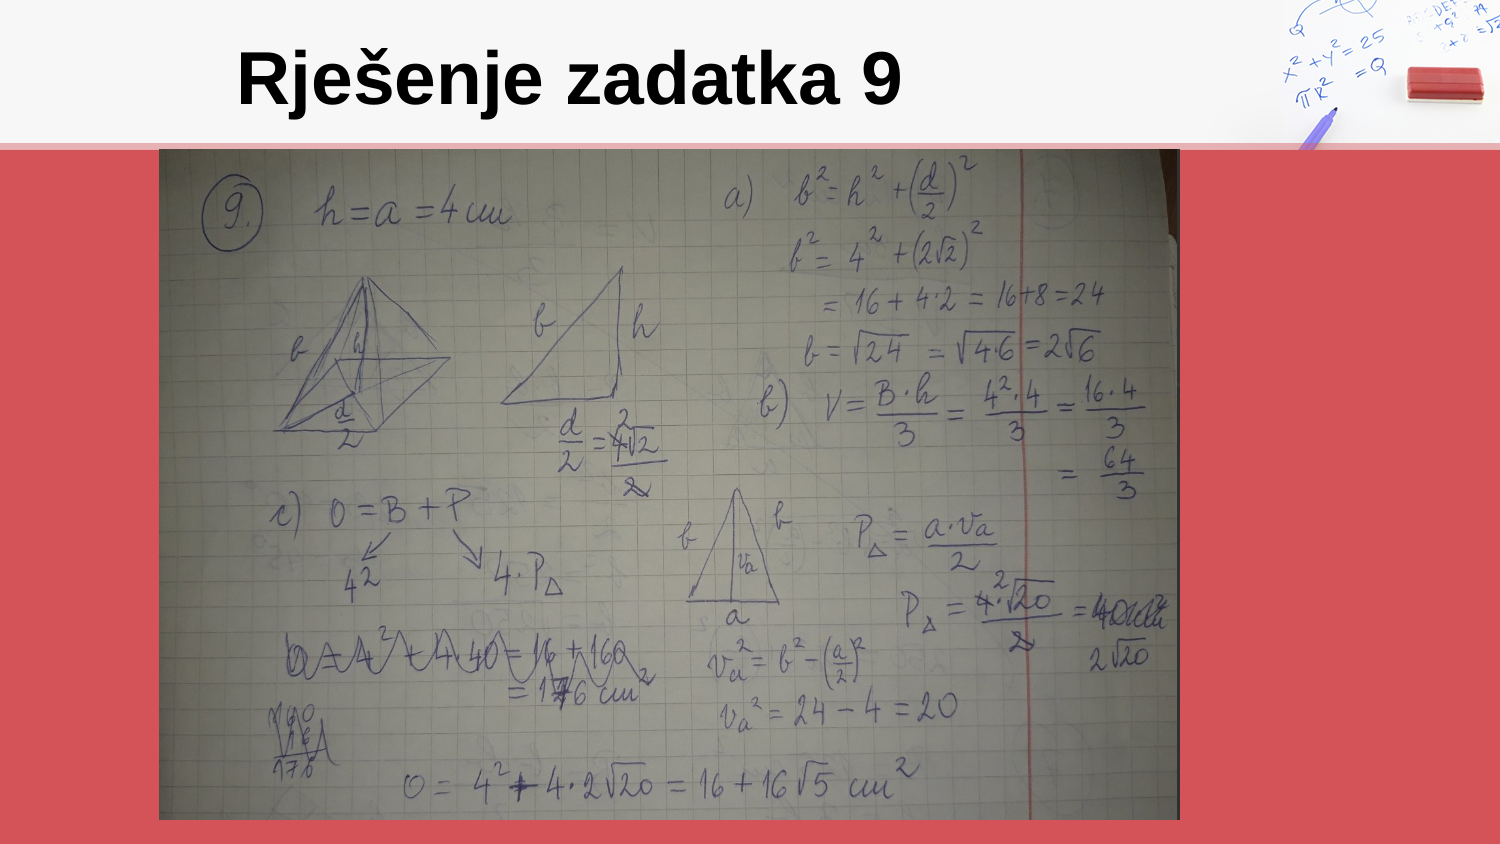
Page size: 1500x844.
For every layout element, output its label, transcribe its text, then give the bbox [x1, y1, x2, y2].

picture [0, 0, 1500, 844]
title Rješenje zadatka 9 [0, 4, 1140, 146]
